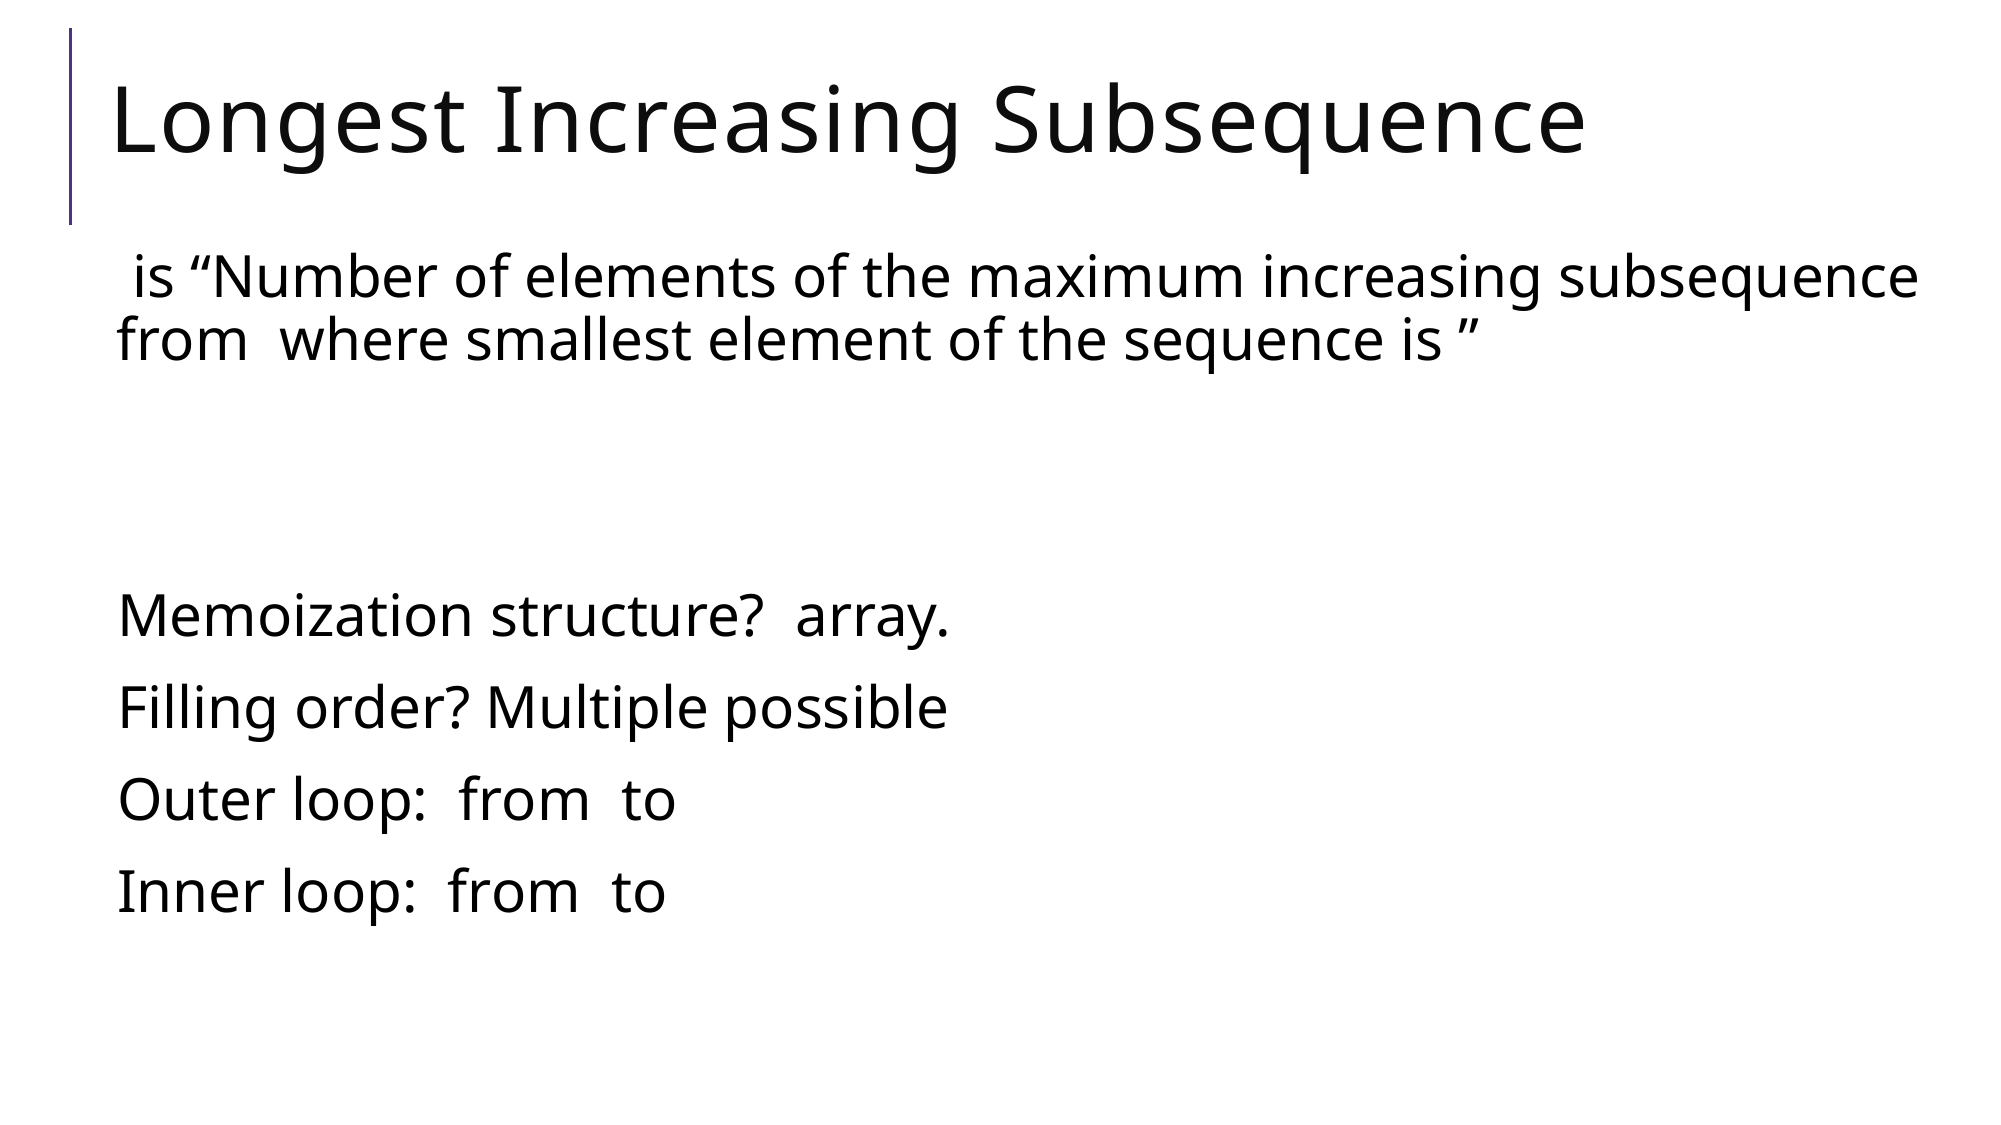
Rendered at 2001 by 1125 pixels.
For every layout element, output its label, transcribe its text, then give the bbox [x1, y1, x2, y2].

title Longest Increasing Subsequence [94, 43, 1930, 210]
